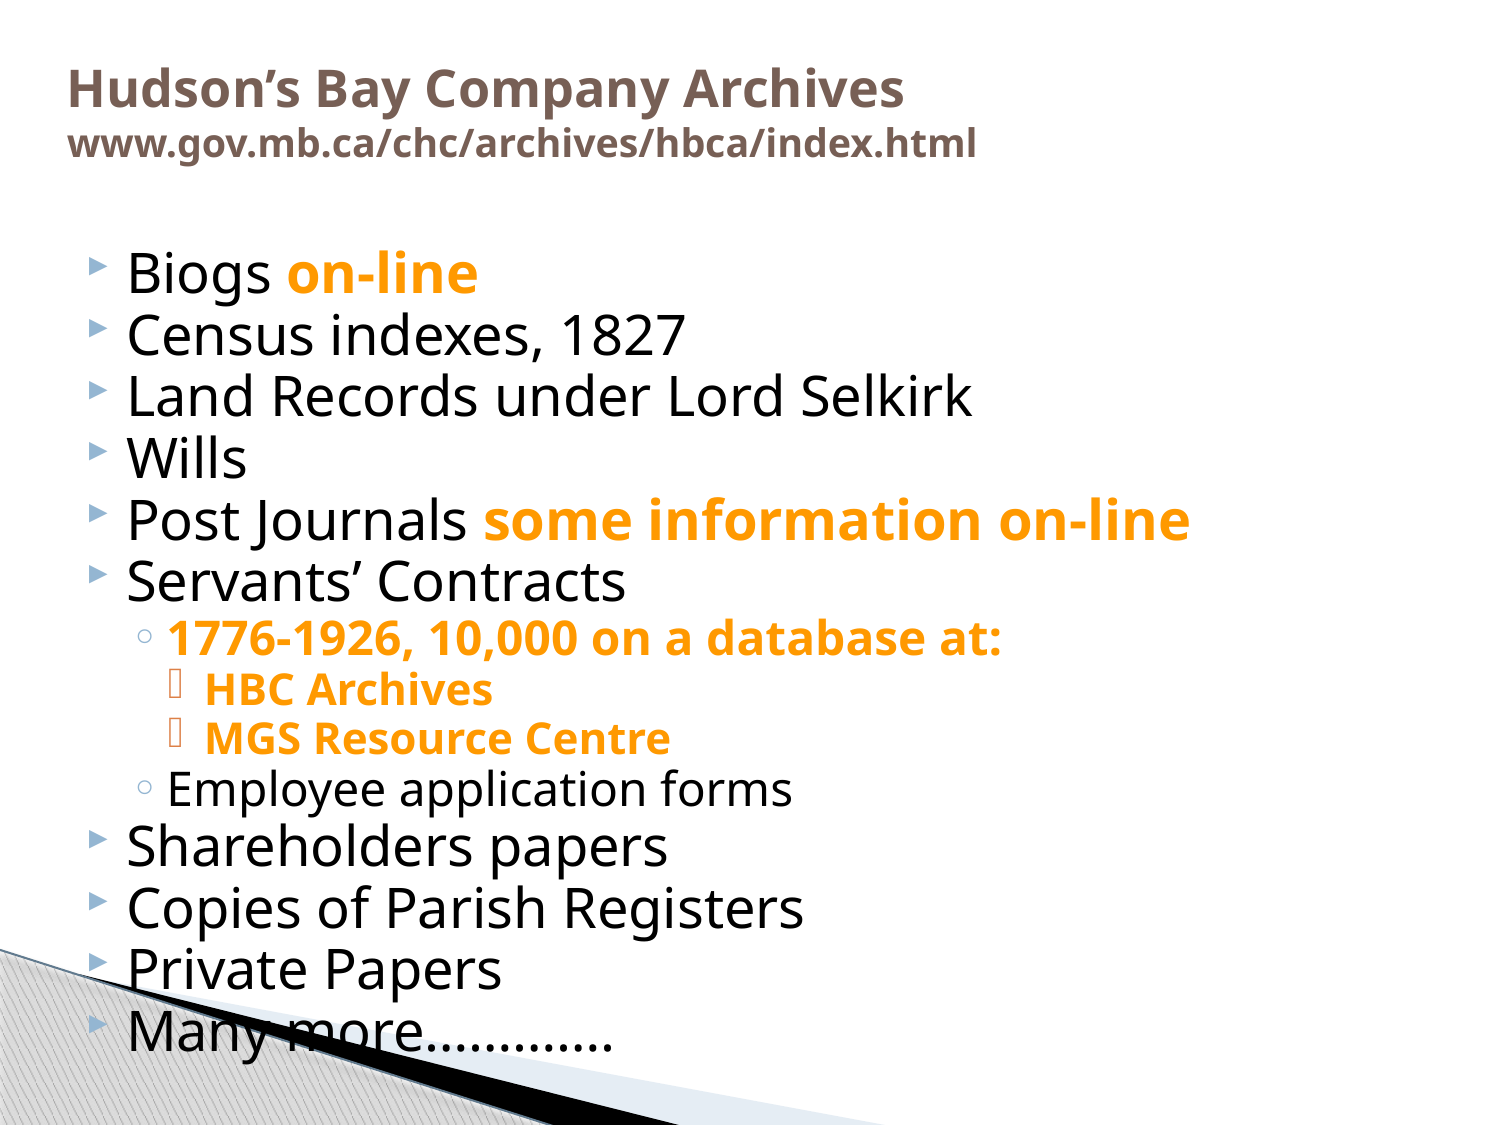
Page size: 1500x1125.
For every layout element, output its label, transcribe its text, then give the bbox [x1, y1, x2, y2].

list Biogs on-line Census indexes, 1827 Land Records under Lord Selkirk Wills Post Journals some information on-line Servants’ Contracts 1776-1926, 10,000 on a database at: HBC Archives MGS Resource Centre Employee application forms Shareholders papers Copies of Parish Registers Private Papers Many more…………. [53, 243, 1401, 1071]
title Hudson’s Bay Company Archives www.gov.mb.ca/chc/archives/hbca/index.html [52, 47, 1469, 173]
